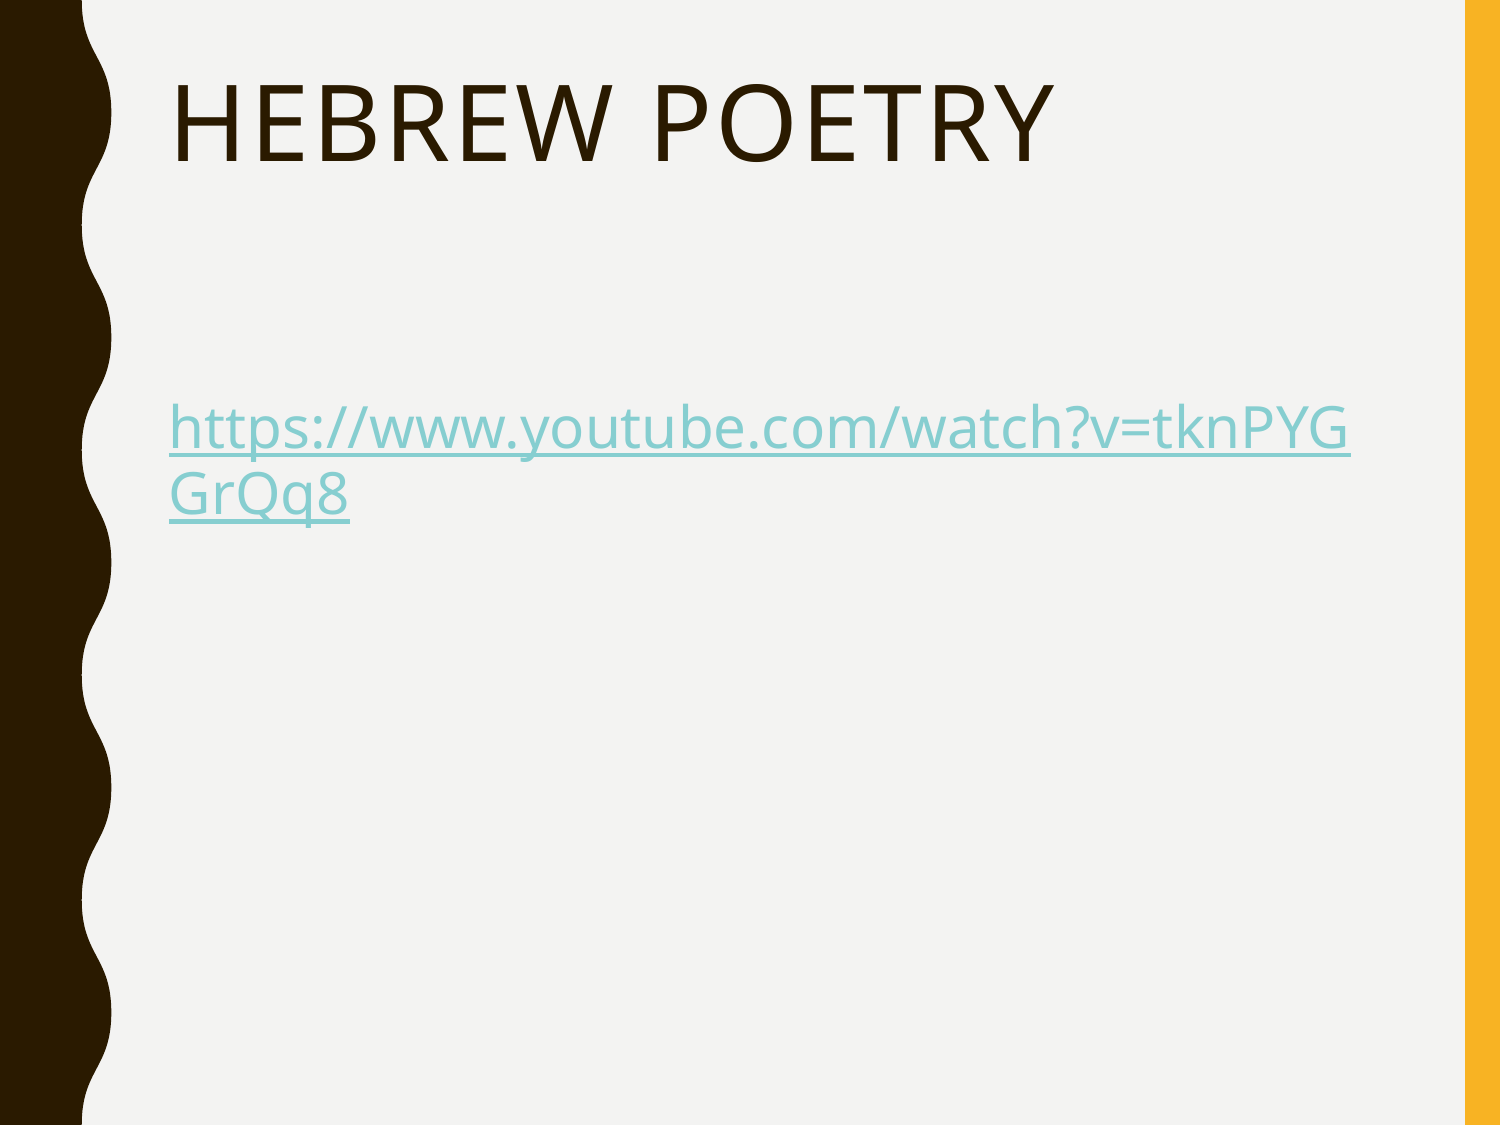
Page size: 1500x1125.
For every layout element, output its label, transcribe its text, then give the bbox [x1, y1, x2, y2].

list https://www.youtube.com/watch?v=tknPYGGrQq8 [154, 375, 1407, 965]
title Hebrew Poetry [154, 62, 1407, 308]
